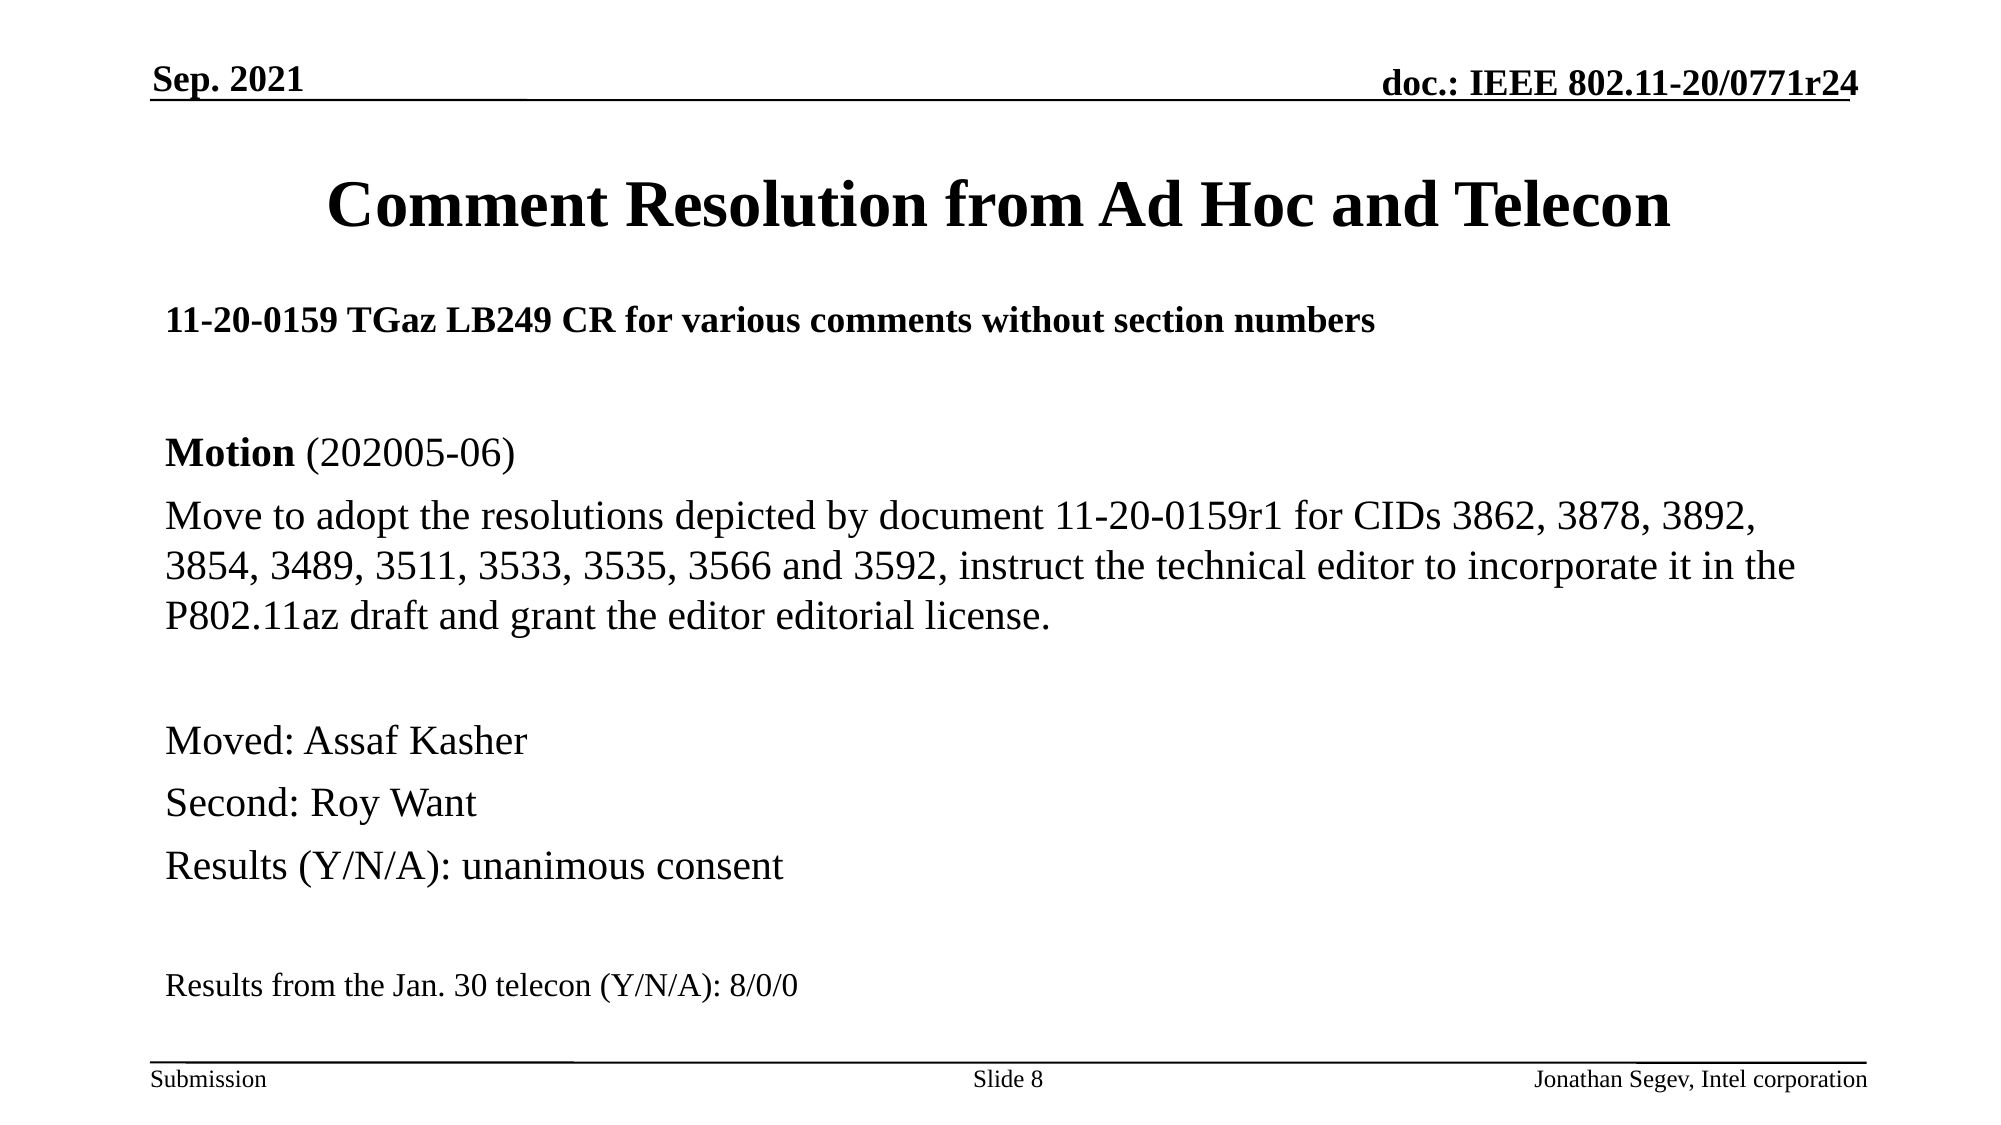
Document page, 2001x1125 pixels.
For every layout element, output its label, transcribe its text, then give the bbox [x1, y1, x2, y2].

list 11-20-0159 TGaz LB249 CR for various comments without section numbers Motion (202005-06) Move to adopt the resolutions depicted by document 11-20-0159r1 for CIDs 3862, 3878, 3892, 3854, 3489, 3511, 3533, 3535, 3566 and 3592, instruct the technical editor to incorporate it in the P802.11az draft and grant the editor editorial license. Moved: Assaf Kasher Second: Roy Want Results (Y/N/A): unanimous consent Results from the Jan. 30 telecon (Y/N/A): 8/0/0 [149, 286, 1850, 1000]
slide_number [152, 54, 563, 100]
title Comment Resolution from Ad Hoc and Telecon [149, 112, 1850, 286]
footer Jonathan Segev, Intel corporation [1171, 1061, 1869, 1093]
slide_number Slide 8 [950, 1061, 1067, 1123]
